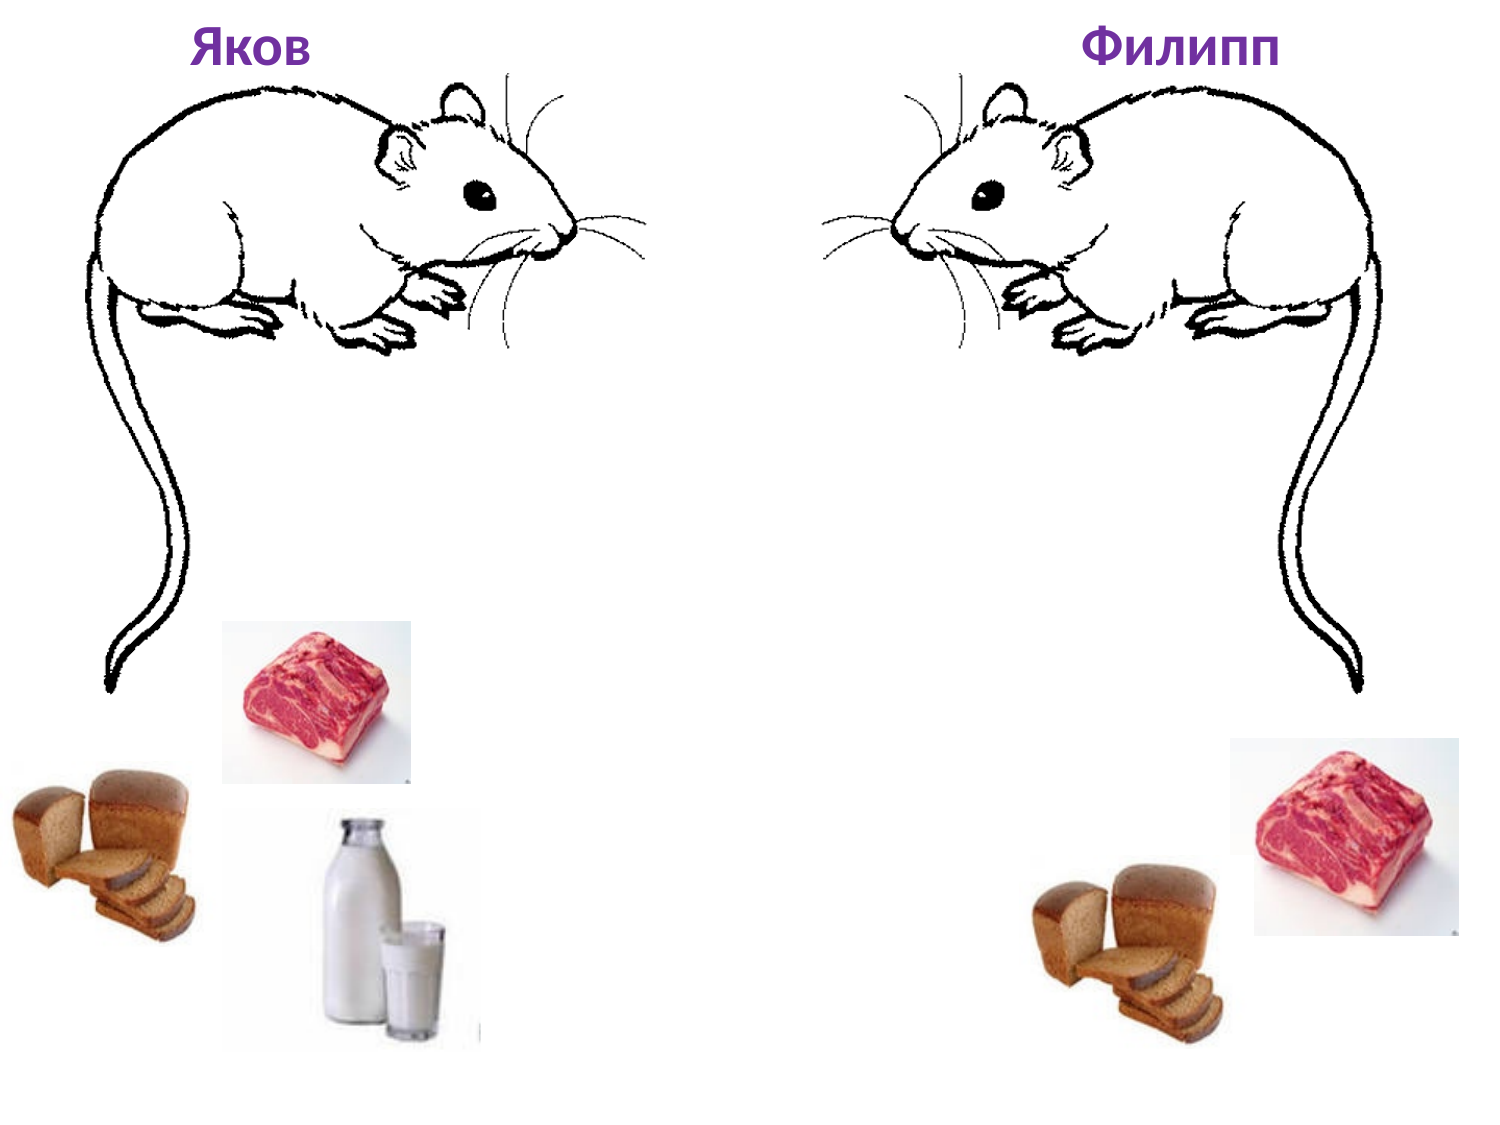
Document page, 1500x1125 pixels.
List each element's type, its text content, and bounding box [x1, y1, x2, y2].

text_box Филипп [1066, 0, 1336, 68]
picture [0, 70, 648, 1052]
picture [1019, 738, 1459, 1050]
picture [820, 70, 1387, 696]
text_box Яков [175, 0, 457, 68]
